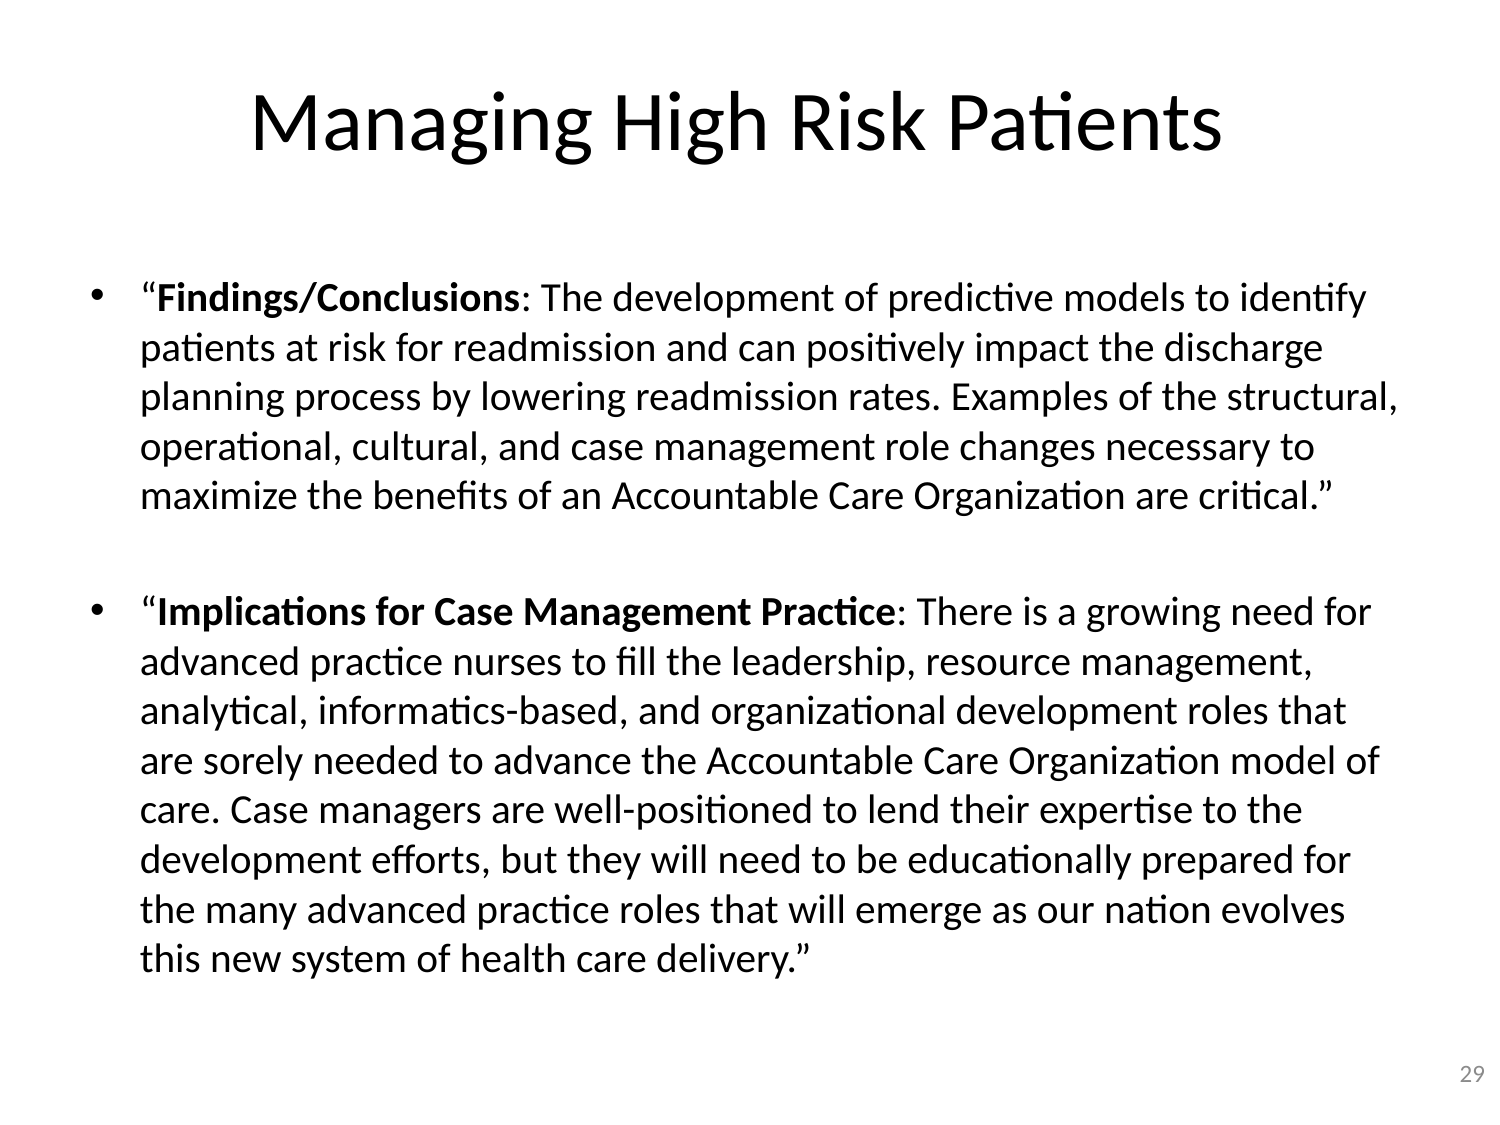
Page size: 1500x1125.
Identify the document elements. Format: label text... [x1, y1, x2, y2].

slide_number 29 [1149, 1042, 1500, 1103]
list “Findings/Conclusions: The development of predictive models to identify patients at risk for readmission and can positively impact the discharge planning process by lowering readmission rates. Examples of the structural, operational, cultural, and case management role changes necessary to maximize the benefits of an Accountable Care Organization are critical.” “Implications for Case Management Practice: There is a growing need for advanced practice nurses to fill the leadership, resource management, analytical, informatics-based, and organizational development roles that are sorely needed to advance the Accountable Care Organization model of care. Case managers are well-positioned to lend their expertise to the development efforts, but they will need to be educationally prepared for the many advanced practice roles that will emerge as our nation evolves this new system of health care delivery.” [75, 262, 1425, 1005]
title Managing High Risk Patients [12, 57, 1463, 175]
